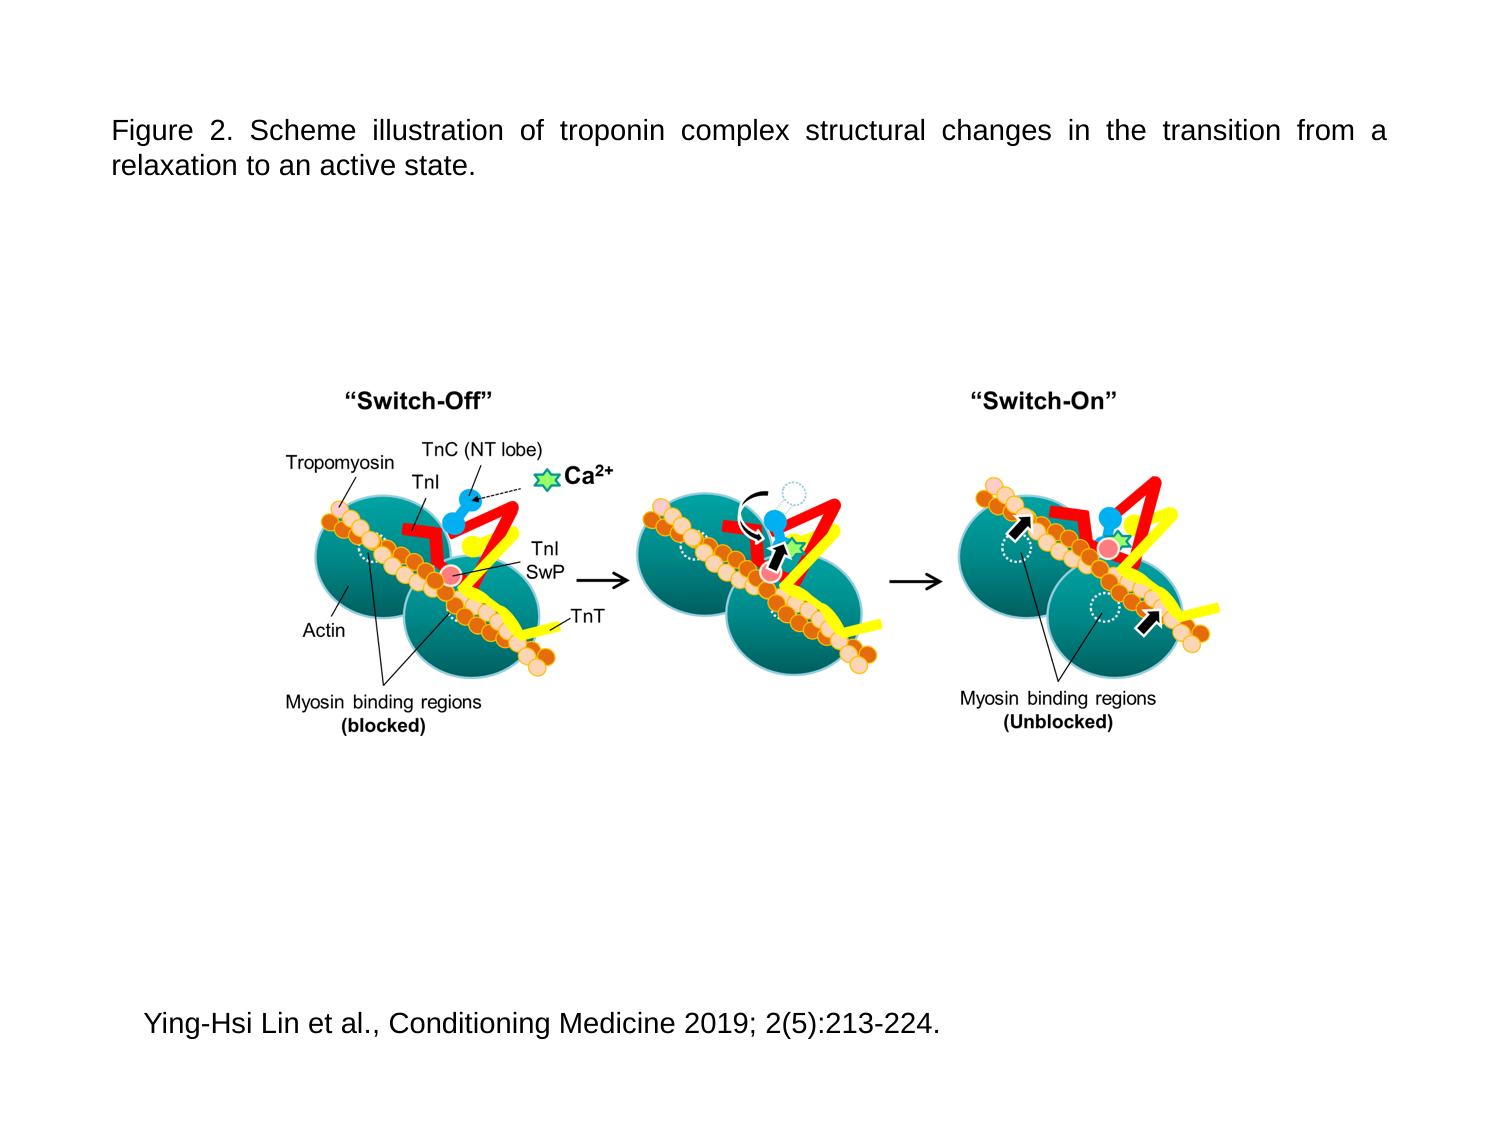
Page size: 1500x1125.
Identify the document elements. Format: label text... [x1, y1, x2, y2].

text_box Figure 2. Scheme illustration of troponin complex structural changes in the transition from a relaxation to an active state. [96, 103, 1404, 189]
picture [263, 367, 1237, 758]
text_box Ying-Hsi Lin et al., Conditioning Medicine 2019; 2(5):213-224. [128, 996, 1333, 1047]
